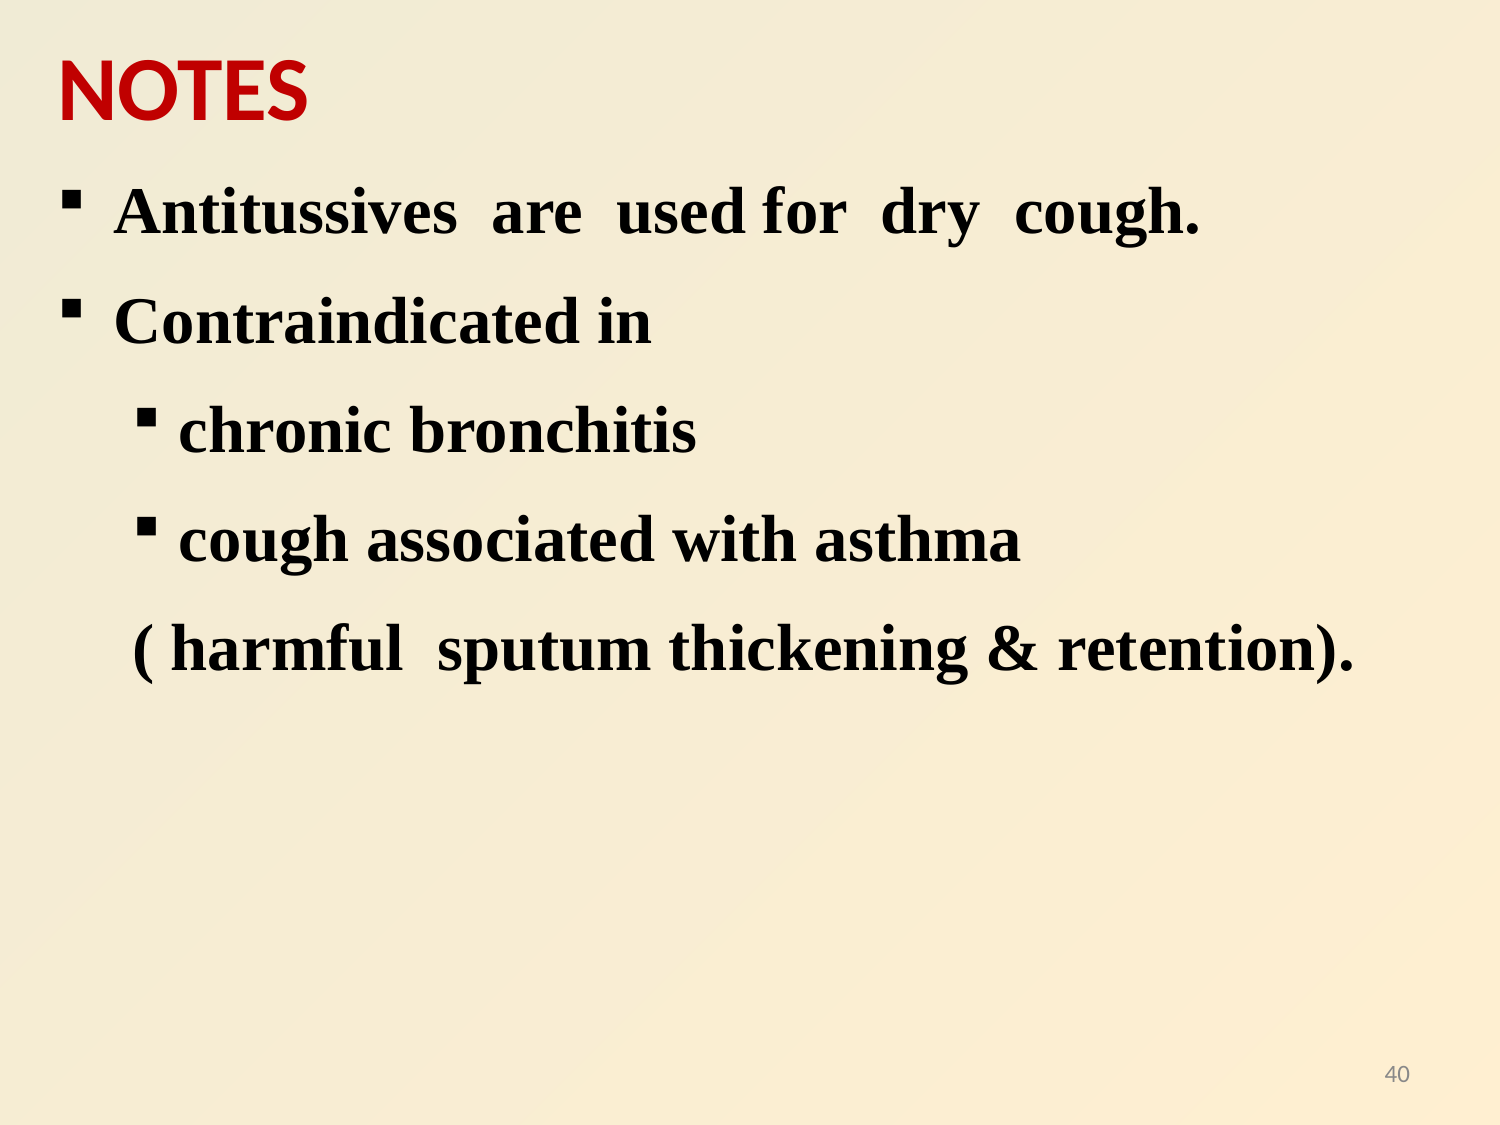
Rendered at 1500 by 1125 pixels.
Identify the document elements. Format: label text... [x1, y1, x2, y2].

slide_number 40 [1074, 1042, 1425, 1103]
list NOTES Antitussives are used for dry cough. Contraindicated in chronic bronchitis cough associated with asthma ( harmful sputum thickening & retention). [42, 42, 1455, 1071]
